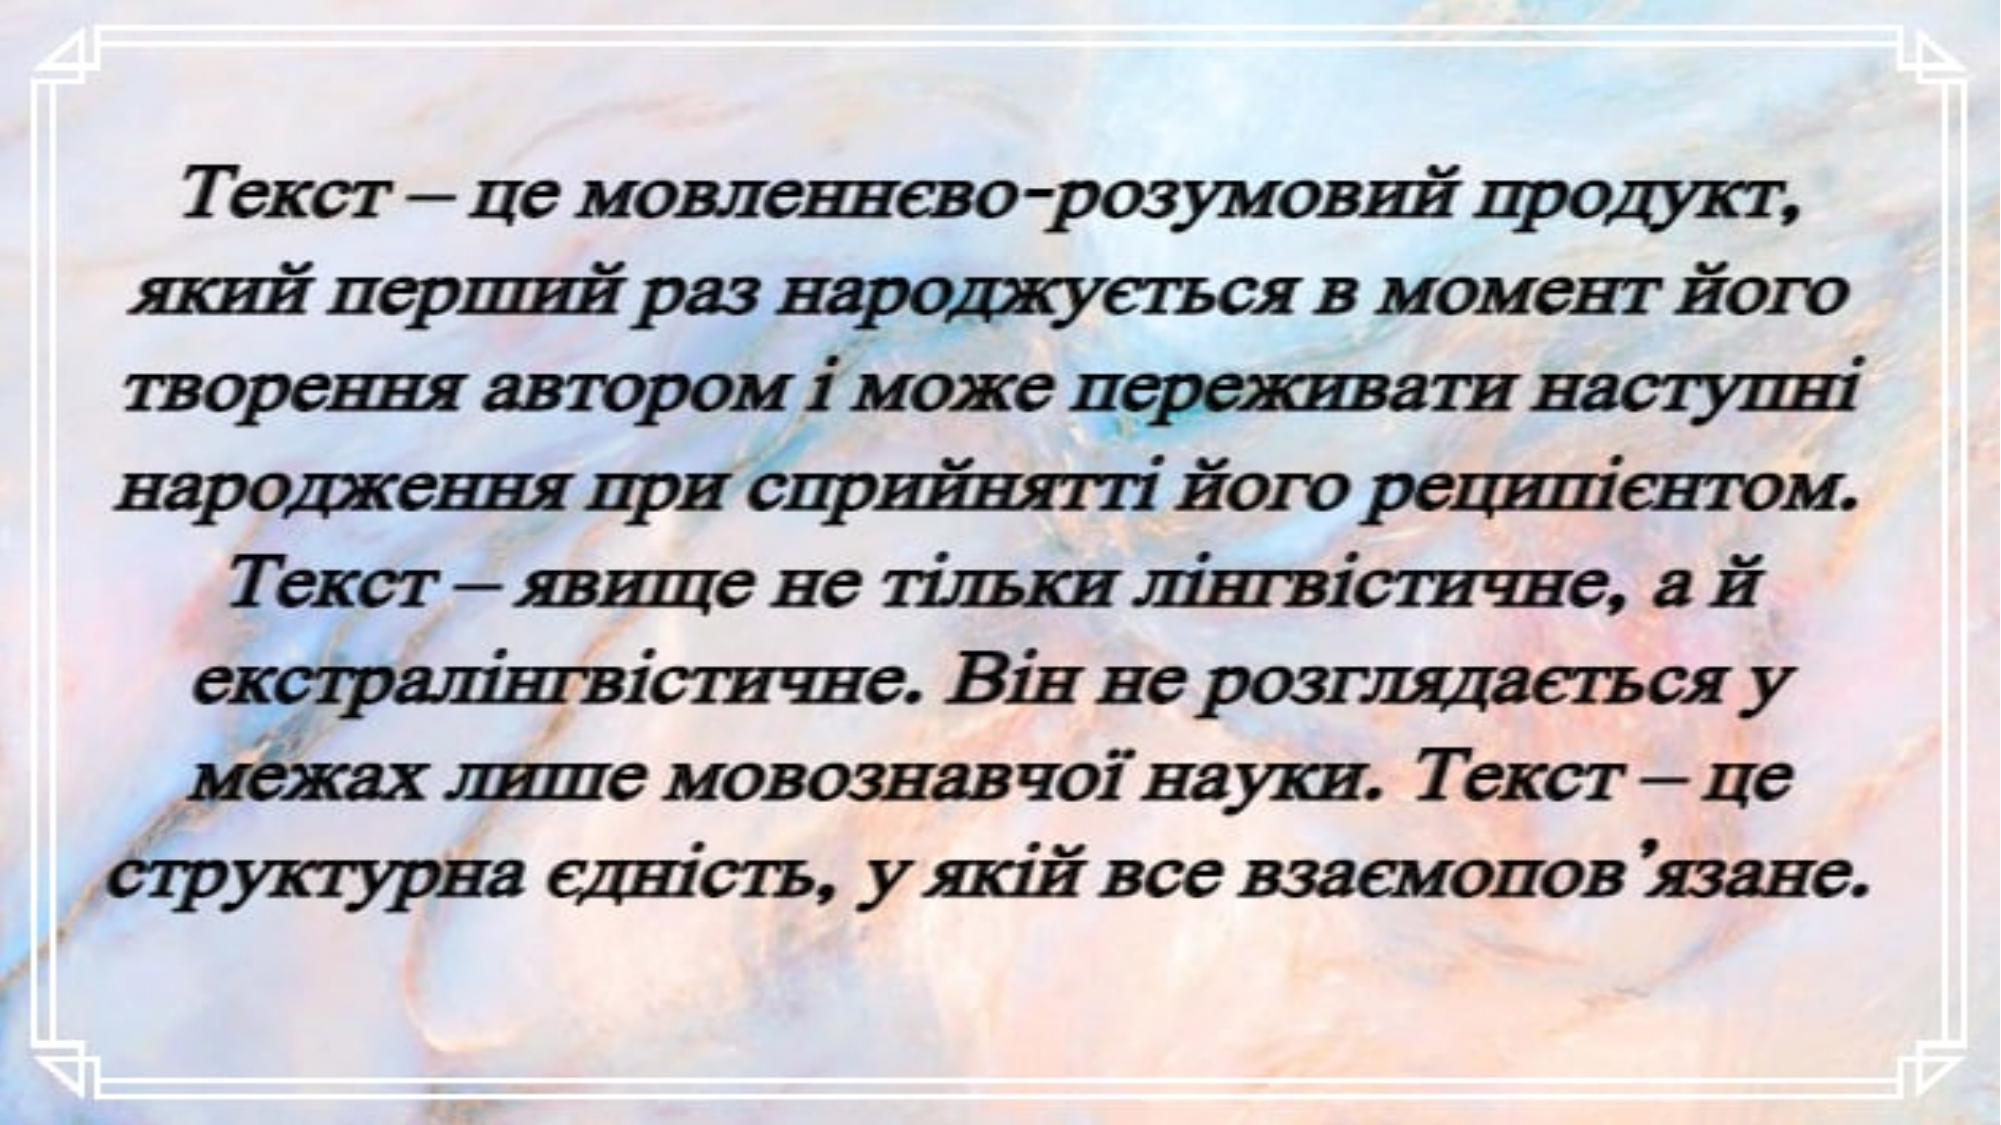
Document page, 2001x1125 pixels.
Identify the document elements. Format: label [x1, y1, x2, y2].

list [0, 0, 2000, 1125]
